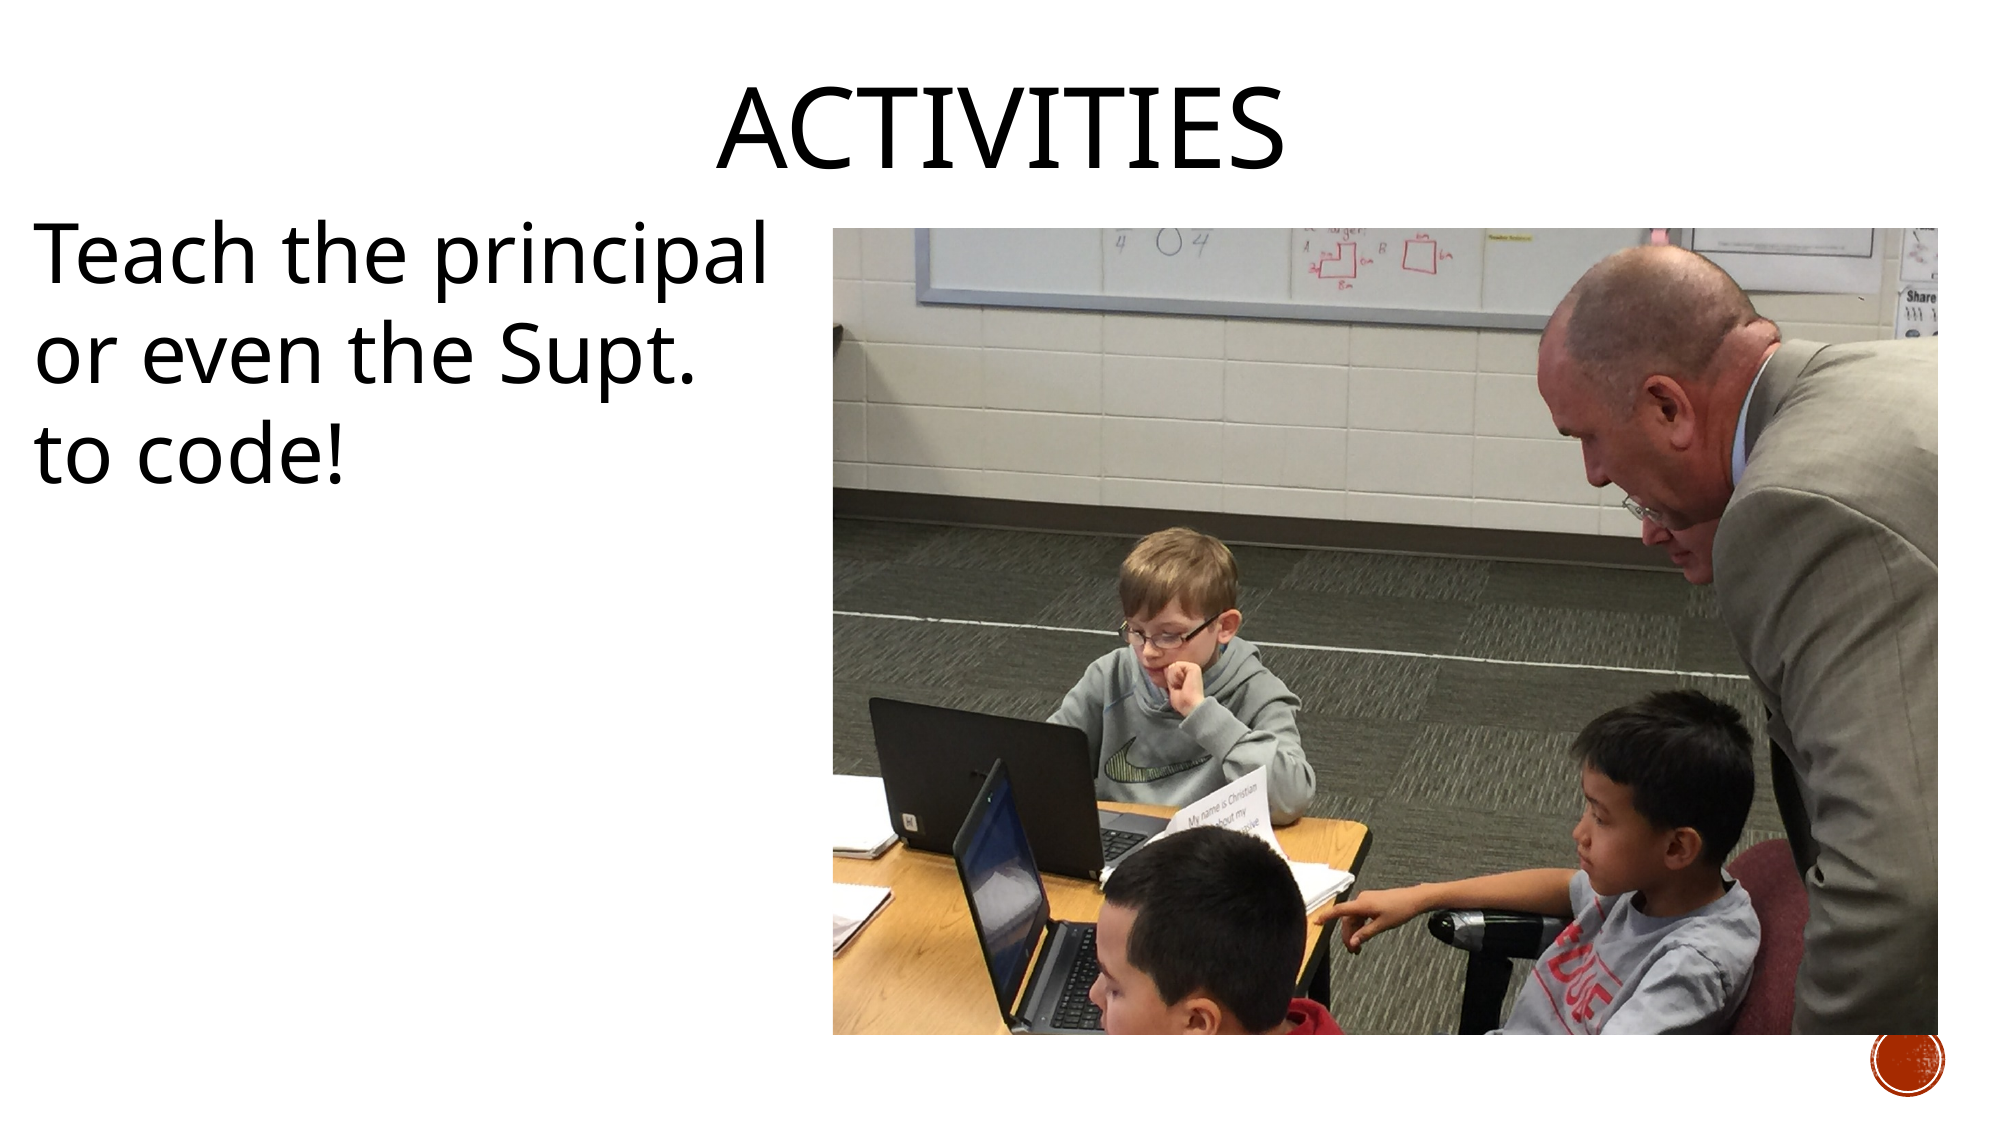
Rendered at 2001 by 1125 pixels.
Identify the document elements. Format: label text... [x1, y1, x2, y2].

text_box Teach the principal or even the Supt. to code! [19, 193, 816, 508]
title Activities [177, 0, 1828, 264]
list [835, 231, 1937, 1033]
